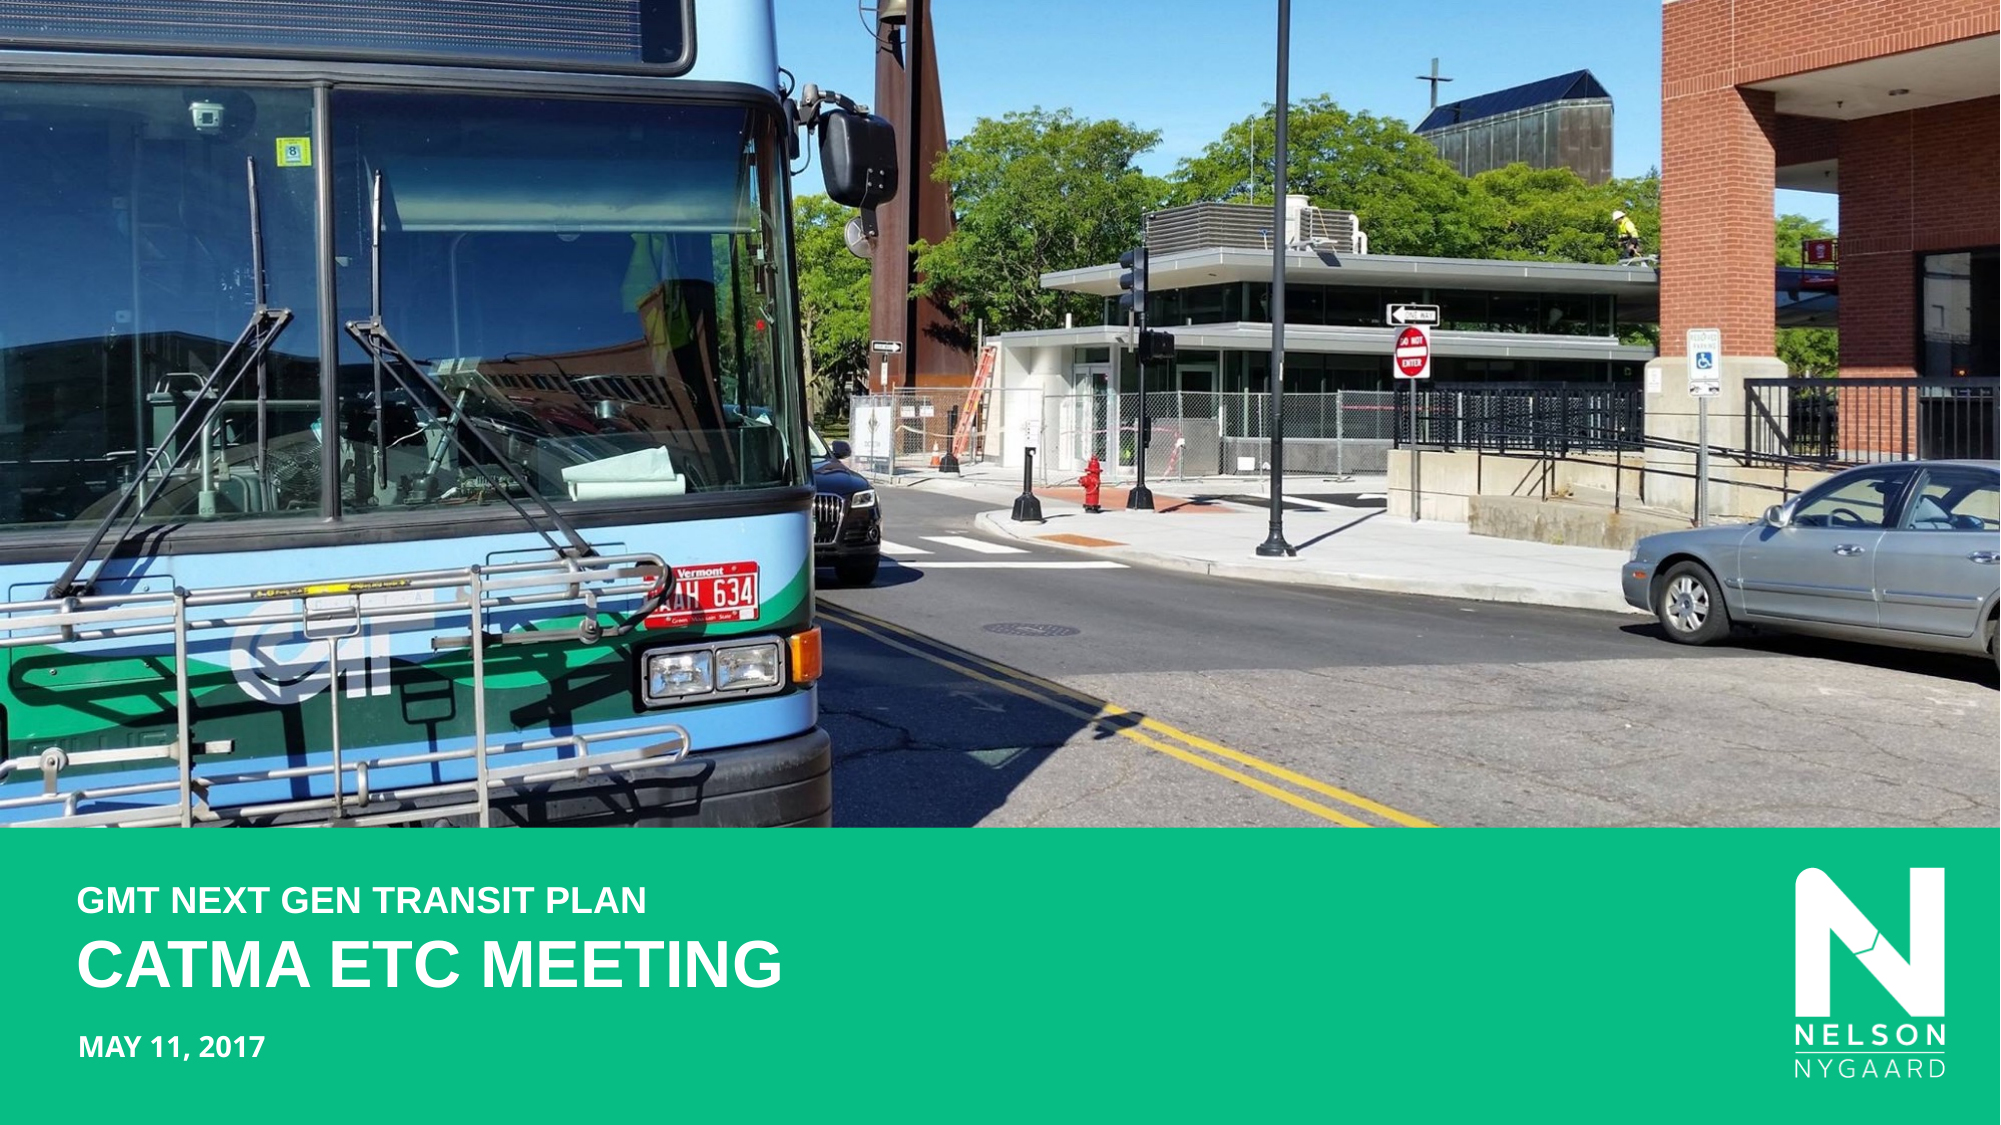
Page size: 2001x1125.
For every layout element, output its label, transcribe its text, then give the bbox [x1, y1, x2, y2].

picture [0, 0, 2000, 827]
picture [1795, 867, 1945, 1078]
text_box MAY 11, 2017 [43, 1021, 369, 1072]
title GMT NEXT GEN TRANSIT PLAN CATMA ETC MEETING [61, 857, 1445, 1009]
